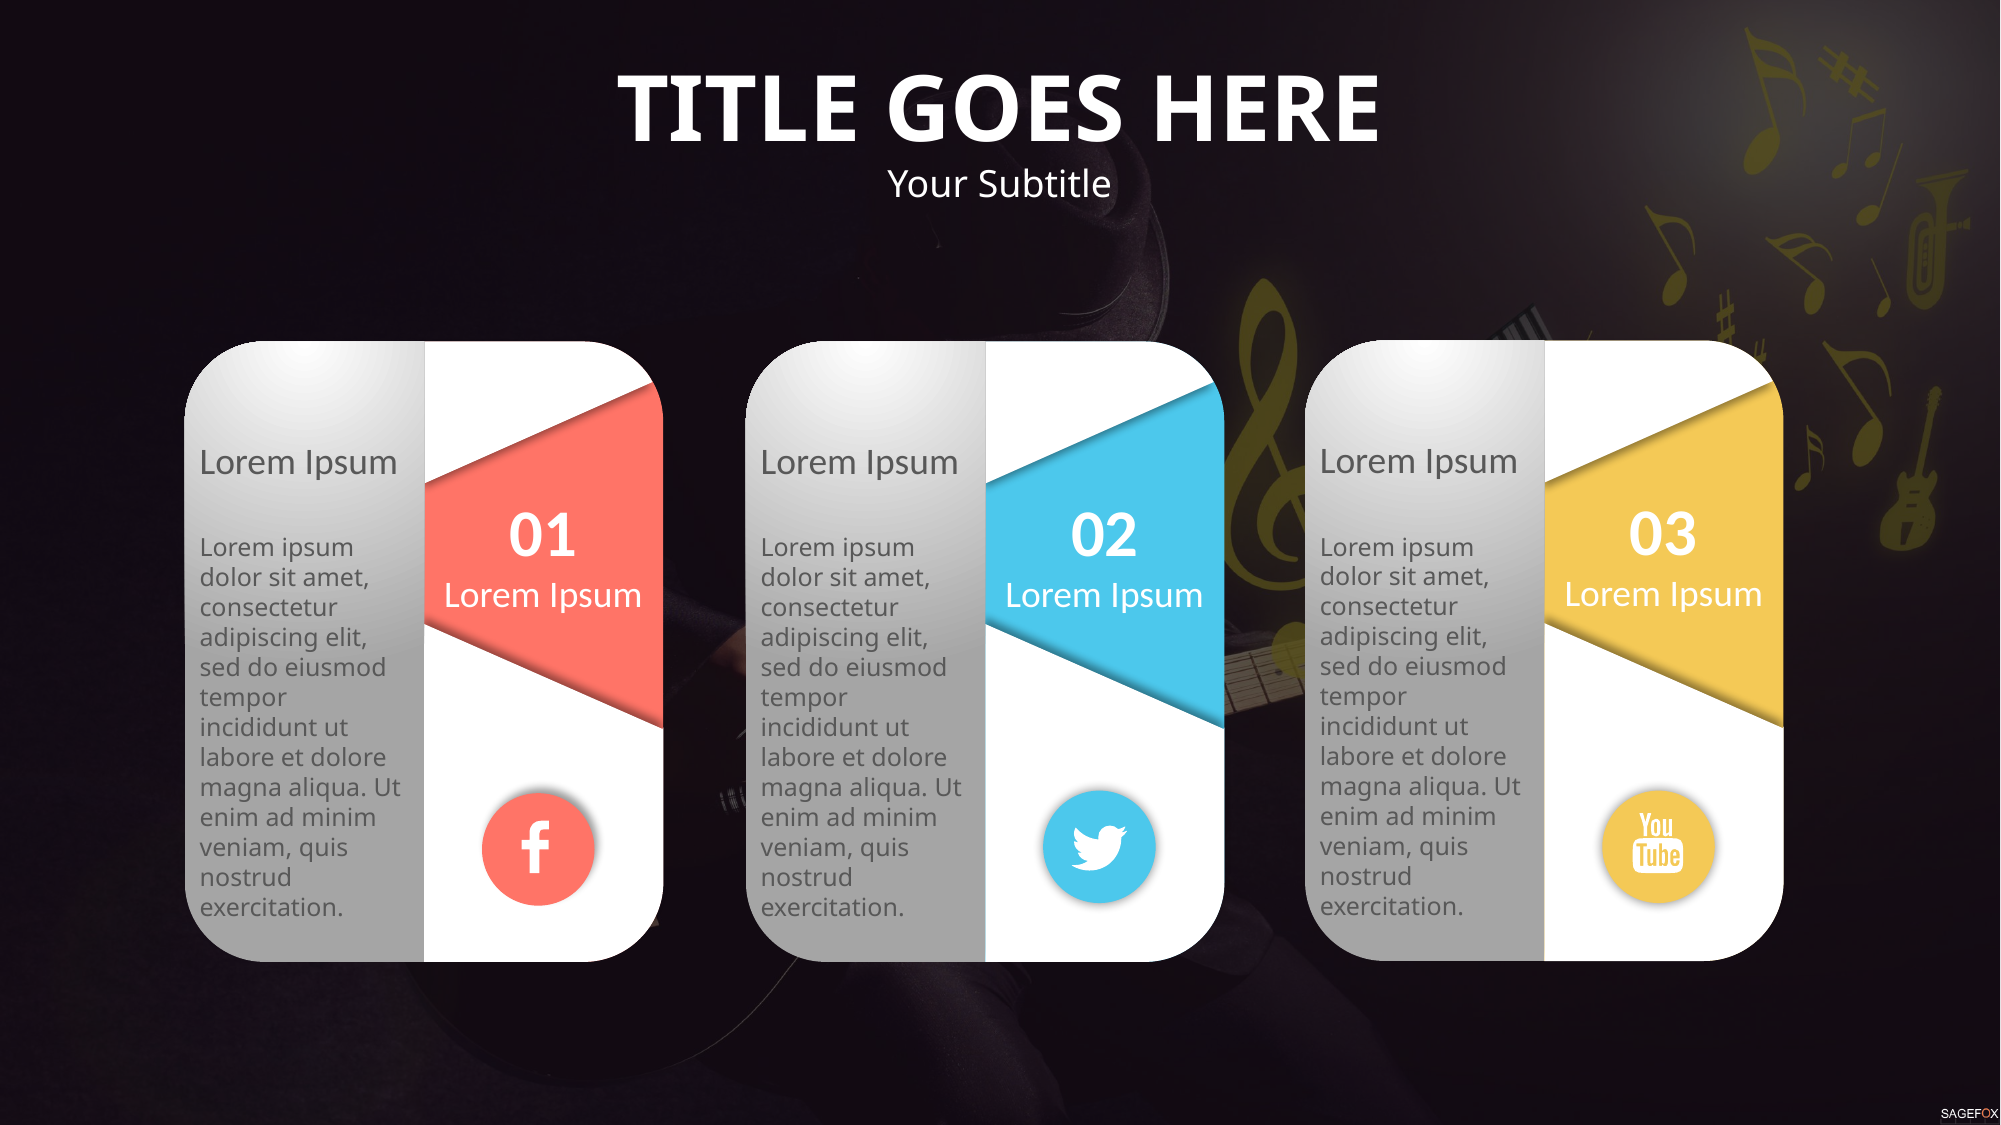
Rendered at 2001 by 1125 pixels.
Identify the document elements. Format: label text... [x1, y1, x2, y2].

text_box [1305, 340, 1545, 961]
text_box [184, 341, 424, 962]
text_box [1545, 340, 1784, 961]
text_box TITLE GOES HERE Your Subtitle [548, 42, 1452, 212]
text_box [986, 341, 1225, 962]
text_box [424, 341, 664, 962]
picture [0, 0, 2001, 1125]
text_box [745, 341, 986, 962]
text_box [1602, 790, 1715, 904]
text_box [1043, 790, 1156, 904]
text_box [481, 793, 595, 906]
